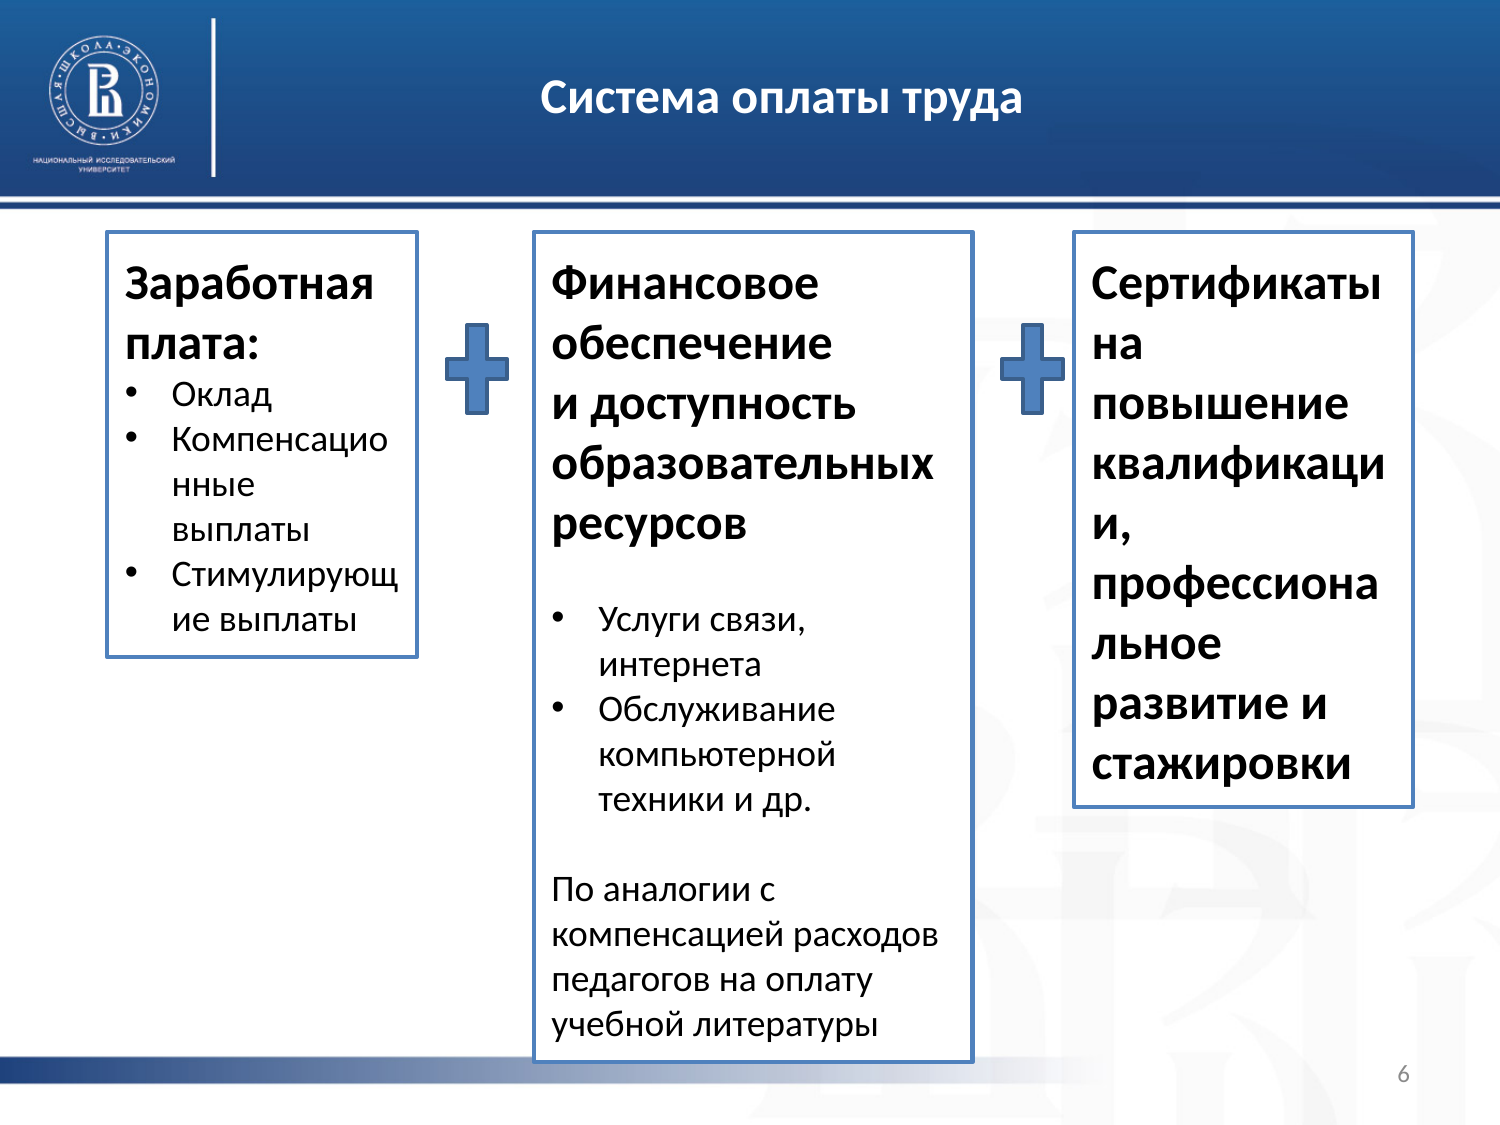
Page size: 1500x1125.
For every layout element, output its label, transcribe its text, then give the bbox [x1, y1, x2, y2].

text_box [445, 323, 509, 415]
text_box Заработная плата: Оклад Компенсационные выплаты Стимулирующие выплаты [105, 230, 419, 659]
text_box Сертификаты на повышение квалификации, профессиональное развитие и стажировки [1072, 230, 1415, 809]
text_box Финансовое обеспечение и доступность образовательных ресурсов Услуги связи, интернета Обслуживание компьютерной техники и др. По аналогии с компенсацией расходов педагогов на оплату учебной литературы [532, 230, 975, 1064]
title Система оплаты труда [107, 0, 1458, 188]
text_box [1000, 323, 1065, 415]
picture [0, 0, 1500, 1125]
slide_number 6 [1074, 1042, 1425, 1103]
